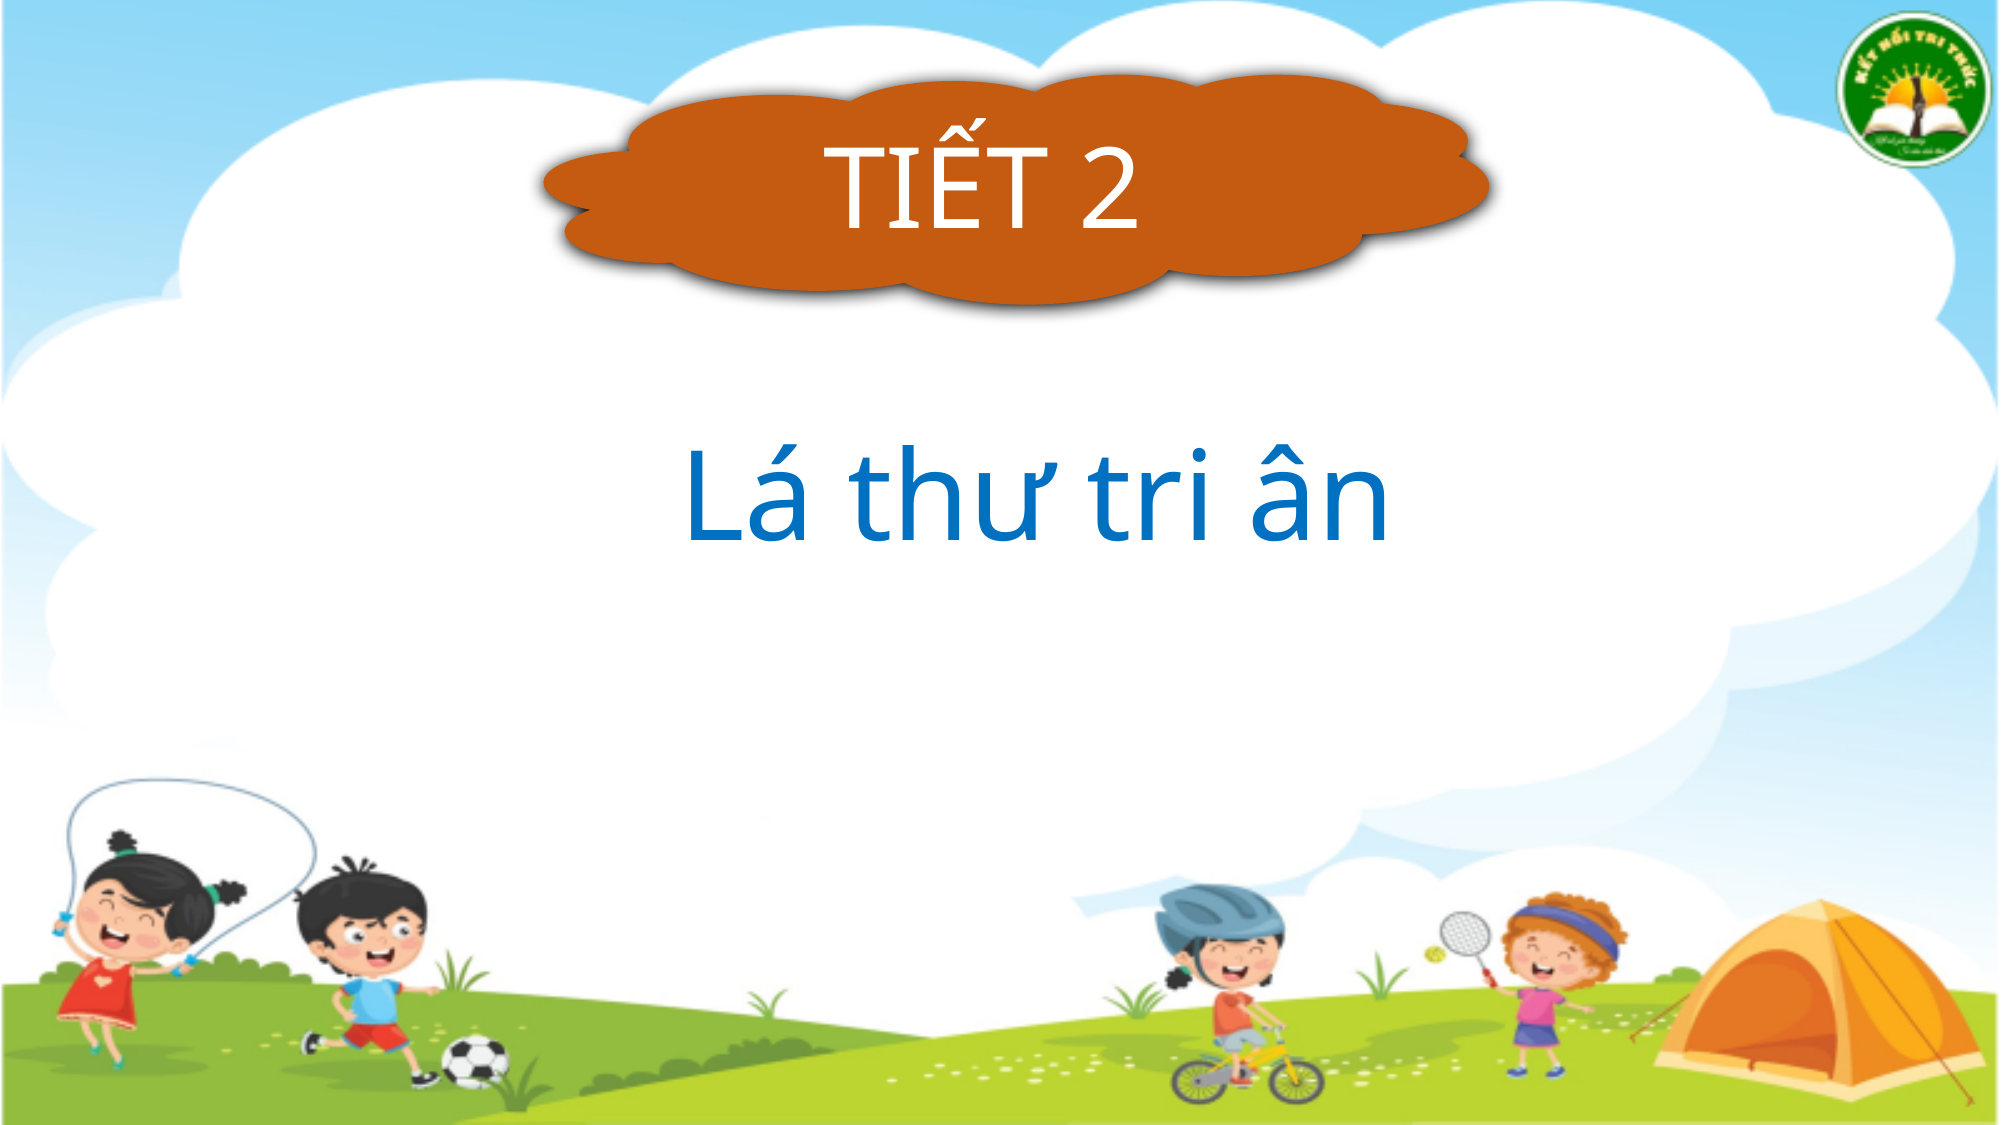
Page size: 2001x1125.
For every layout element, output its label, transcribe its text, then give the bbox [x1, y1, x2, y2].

text_box Lá thư tri ân [225, 408, 1850, 573]
text_box TIẾT 2 [543, 74, 1490, 305]
picture [0, 0, 2001, 1125]
